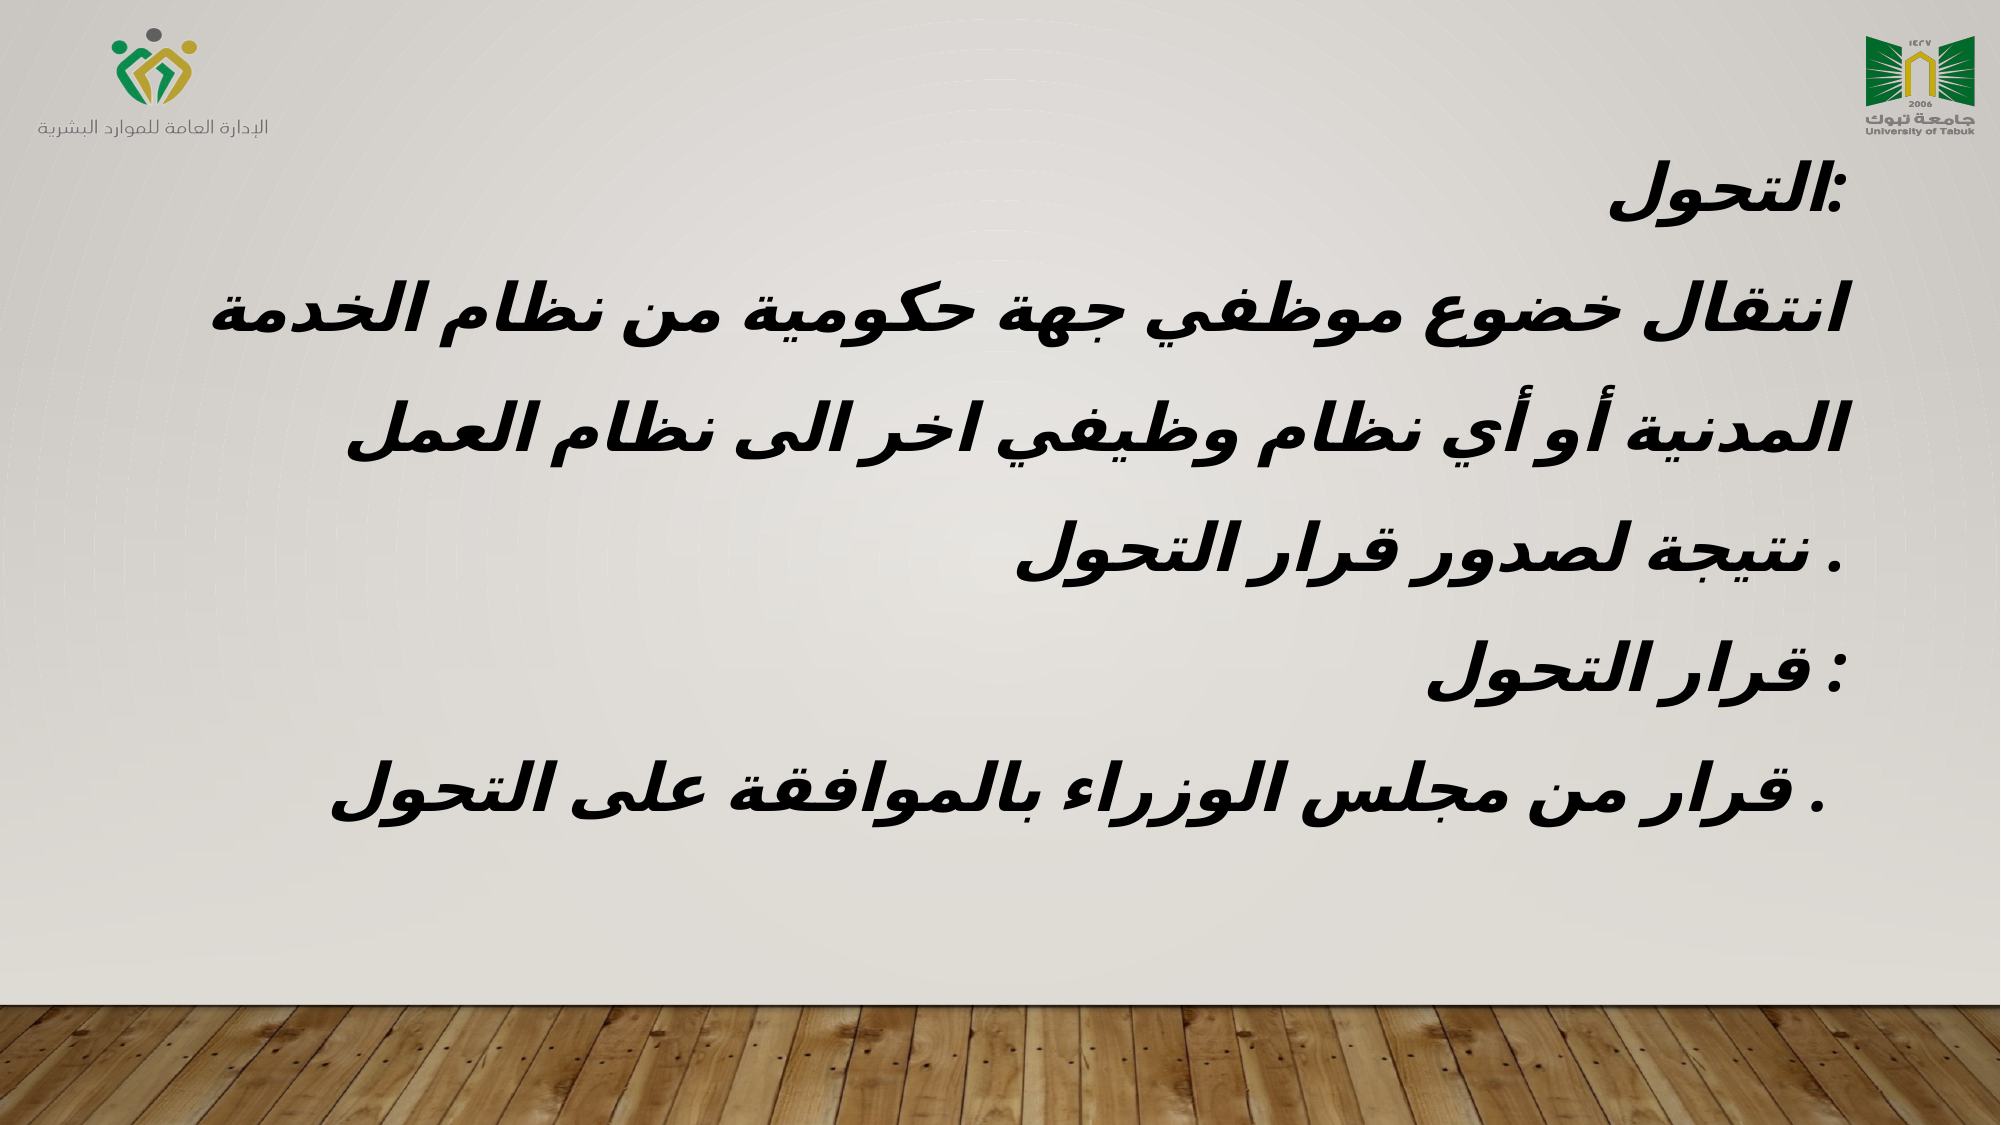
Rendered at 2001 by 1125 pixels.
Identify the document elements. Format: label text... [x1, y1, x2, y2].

picture [0, 1005, 2000, 1125]
text_box التحول: انتقال خضوع موظفي جهة حكومية من نظام الخدمة المدنية أو أي نظام وظيفي اخر الى نظام العمل نتيجة لصدور قرار التحول . قرار التحول : قرار من مجلس الوزراء بالموافقة على التحول . [176, 56, 1862, 874]
picture [1861, 34, 1979, 138]
picture [0, 0, 373, 295]
